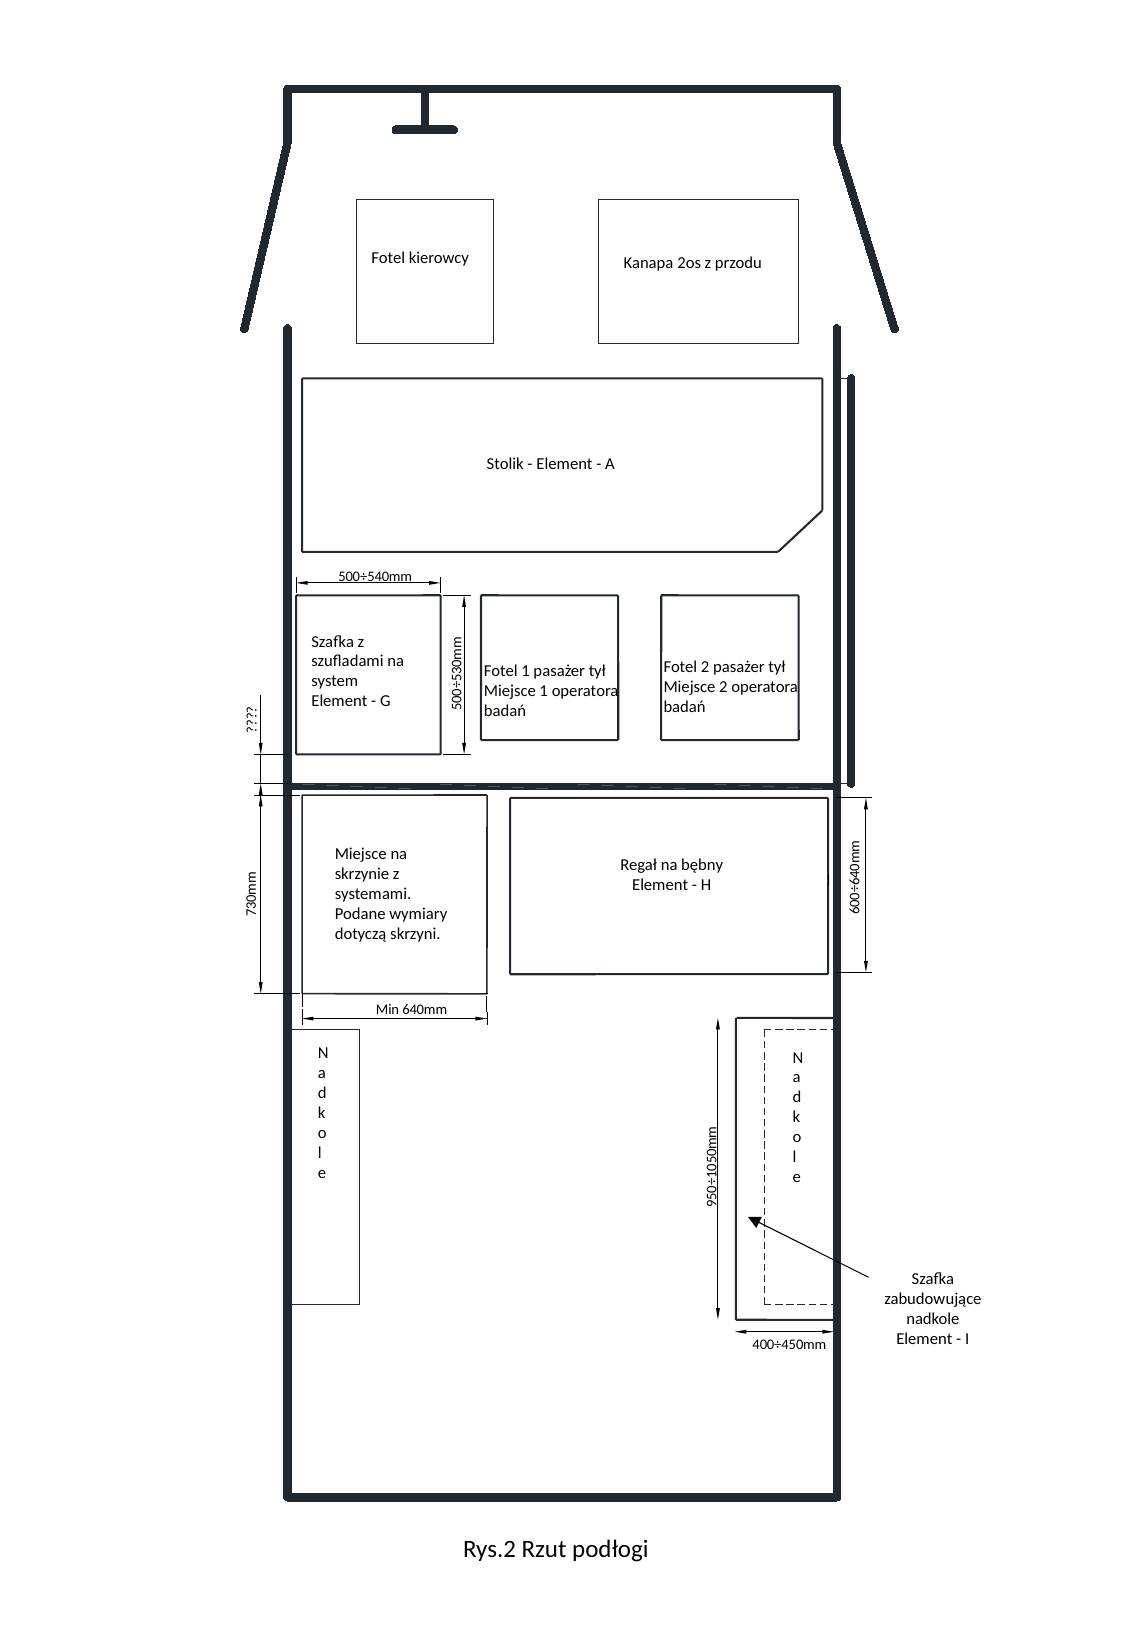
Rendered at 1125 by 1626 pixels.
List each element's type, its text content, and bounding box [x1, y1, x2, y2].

text_box [240, 144, 291, 330]
text_box [258, 982, 263, 993]
text_box [429, 580, 440, 585]
text_box 500÷530mm [439, 621, 472, 726]
text_box 400÷450mm [737, 1327, 842, 1360]
text_box [847, 783, 855, 788]
text_box [258, 784, 263, 795]
text_box 500÷540mm [323, 559, 428, 592]
text_box [836, 1016, 841, 1025]
text_box Fotel 1 pasażer tył Miejsce 1 operatora badań [469, 652, 634, 728]
text_box [296, 580, 308, 585]
text_box [833, 142, 841, 147]
text_box [424, 784, 563, 789]
text_box Min 640mm [361, 992, 463, 1025]
text_box [288, 1493, 837, 1502]
text_box [833, 784, 841, 1018]
text_box [834, 143, 898, 330]
text_box [421, 89, 429, 125]
text_box [833, 328, 841, 783]
text_box [475, 1016, 486, 1021]
text_box [283, 994, 292, 1494]
text_box [563, 784, 699, 789]
text_box [833, 1320, 841, 1327]
text_box ???? [234, 691, 267, 749]
text_box [240, 328, 248, 333]
text_box [863, 960, 868, 972]
text_box Szafka zabudowujące nadkole Element - I [864, 1260, 1002, 1355]
text_box [302, 1016, 314, 1021]
text_box N a d k o l e [303, 1034, 349, 1189]
text_box Rys.2 Rzut podłogi [448, 1525, 664, 1571]
text_box Kanapa 2os z przodu [608, 244, 777, 279]
text_box [833, 1278, 841, 1319]
text_box [833, 88, 841, 142]
text_box [283, 142, 292, 147]
text_box [715, 1017, 720, 1030]
text_box [833, 1360, 841, 1494]
text_box [283, 796, 292, 993]
text_box [283, 1493, 288, 1502]
text_box [462, 595, 467, 607]
text_box [699, 784, 833, 789]
text_box [290, 85, 422, 93]
text_box Szafka z szufladami na system Element - G [296, 622, 447, 718]
text_box Fotel kierowcy [356, 239, 484, 275]
text_box Stolik - Element - A [471, 445, 631, 481]
text_box Regał na bębny Element - H [596, 846, 747, 902]
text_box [747, 1216, 869, 1278]
text_box Fotel 2 pasażer tył Miejsce 2 operatora badań [648, 648, 814, 724]
text_box 730mm [233, 857, 266, 932]
text_box [428, 85, 834, 93]
text_box [462, 742, 467, 755]
text_box [833, 1018, 841, 1216]
text_box N a d k o l e [777, 1039, 824, 1194]
text_box [863, 797, 868, 810]
text_box [292, 784, 424, 789]
text_box Miejsce na skrzynie z systemami. Podane wymiary dotyczą skrzyni. [319, 835, 471, 951]
text_box [847, 378, 855, 783]
text_box [836, 1315, 841, 1324]
text_box 600÷640mm [837, 825, 870, 929]
text_box [396, 125, 454, 134]
text_box [283, 88, 292, 142]
text_box 950÷1050mm [694, 1111, 727, 1223]
text_box [715, 1308, 720, 1320]
text_box [891, 327, 899, 333]
text_box [283, 328, 292, 795]
text_box [258, 795, 263, 807]
